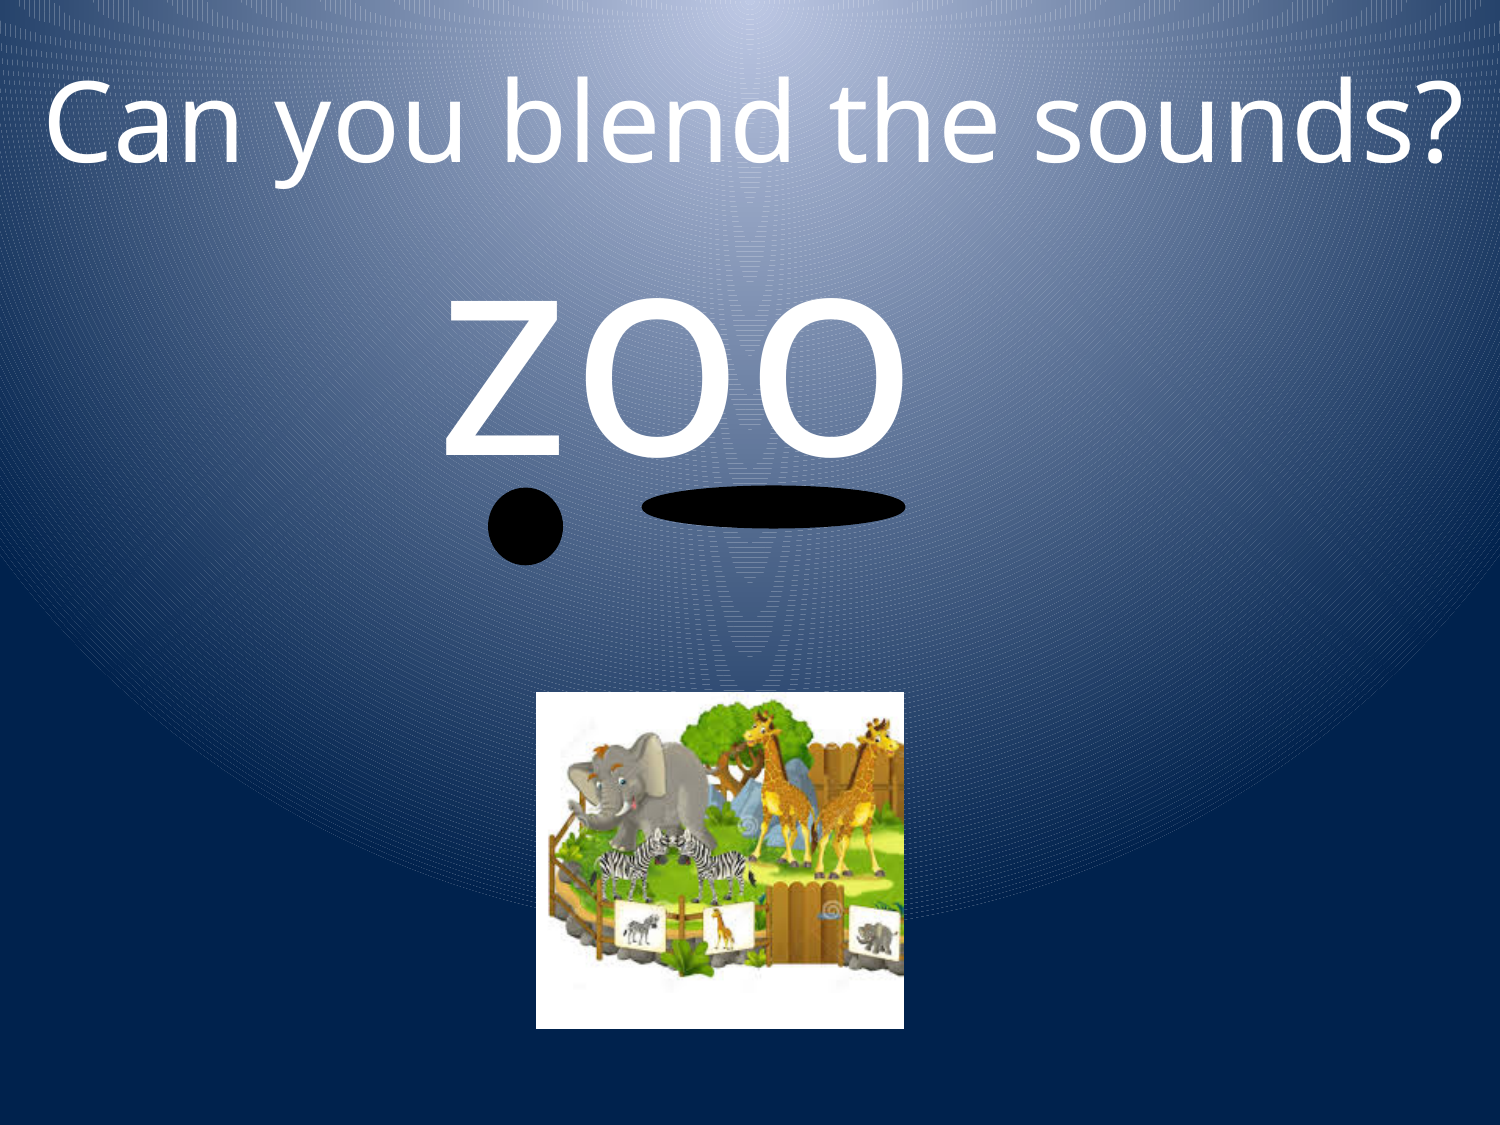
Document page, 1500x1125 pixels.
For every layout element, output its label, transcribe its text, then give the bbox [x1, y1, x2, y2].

picture [536, 692, 904, 1029]
text_box [641, 485, 906, 529]
text_box [488, 487, 564, 566]
text_box Can you blend the sounds? [27, 42, 1480, 193]
text_box zoo [420, 193, 934, 521]
